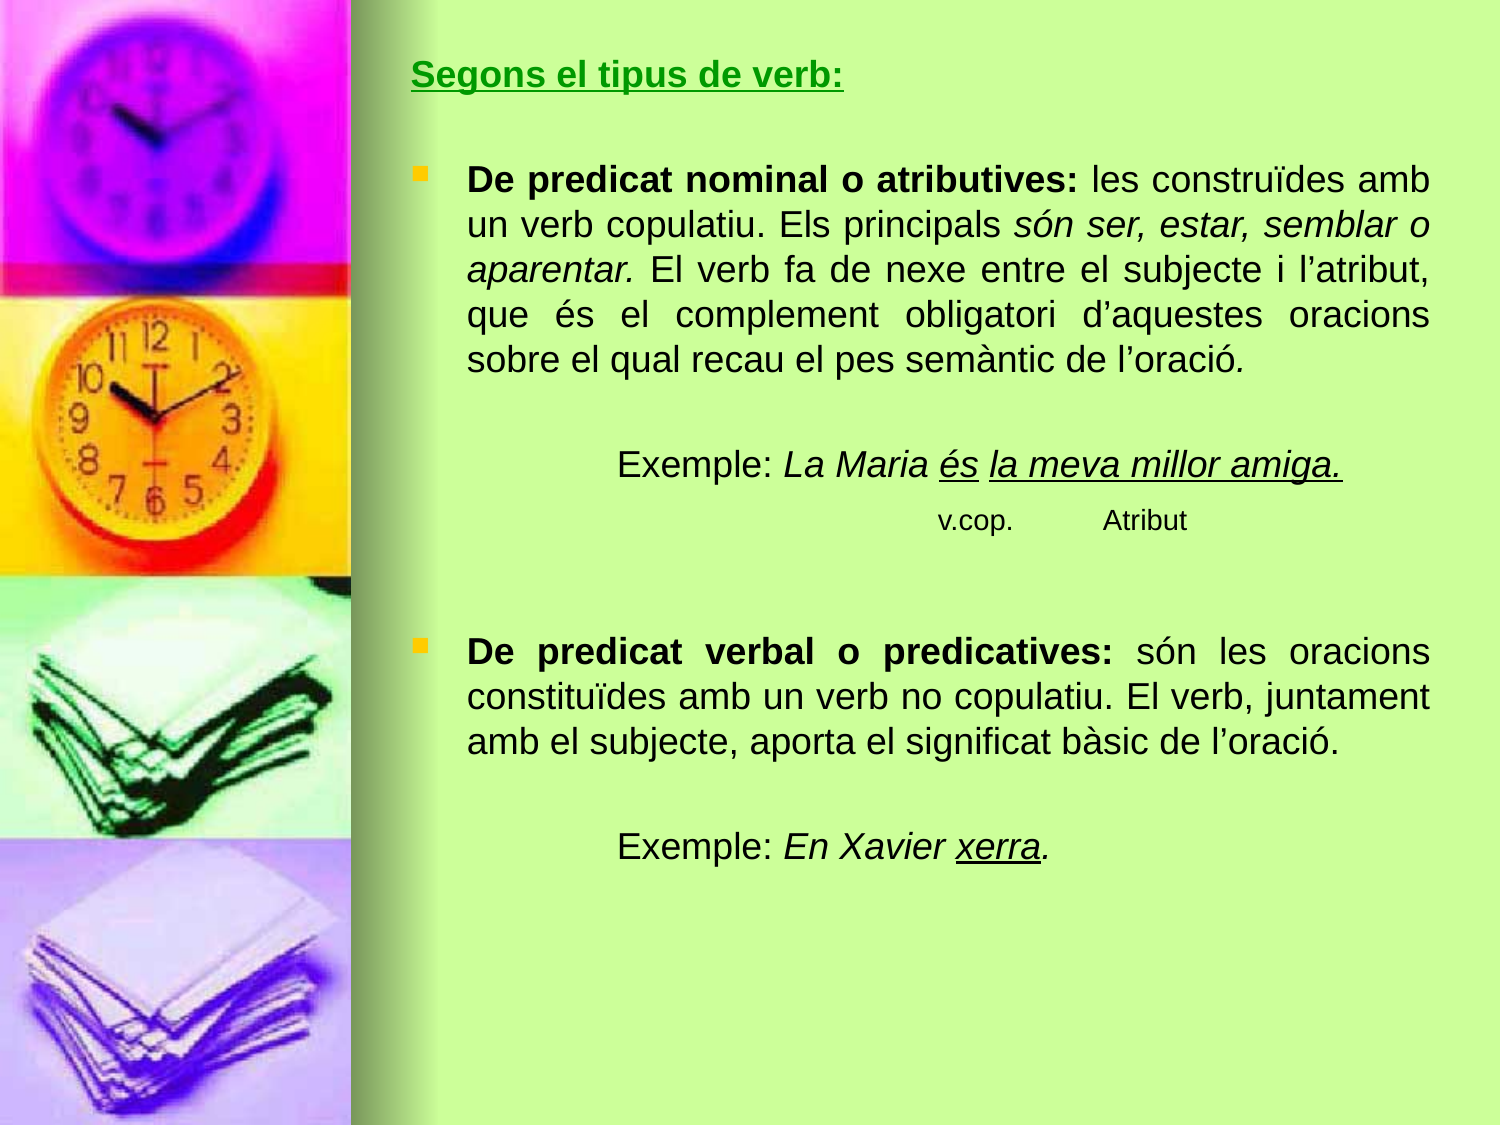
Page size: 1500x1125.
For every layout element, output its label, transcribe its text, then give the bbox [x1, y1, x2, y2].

list Segons el tipus de verb: De predicat nominal o atributives: les construïdes amb un verb copulatiu. Els principals són ser, estar, semblar o aparentar. El verb fa de nexe entre el subjecte i l’atribut, que és el complement obligatori d’aquestes oracions sobre el qual recau el pes semàntic de l’oració. Exemple: La Maria és la meva millor amiga. v.cop. Atribut De predicat verbal o predicatives: són les oracions constituïdes amb un verb no copulatiu. El verb, juntament amb el subjecte, aporta el significat bàsic de l’oració. Exemple: En Xavier xerra. [395, 42, 1446, 1094]
picture [0, 0, 351, 1125]
